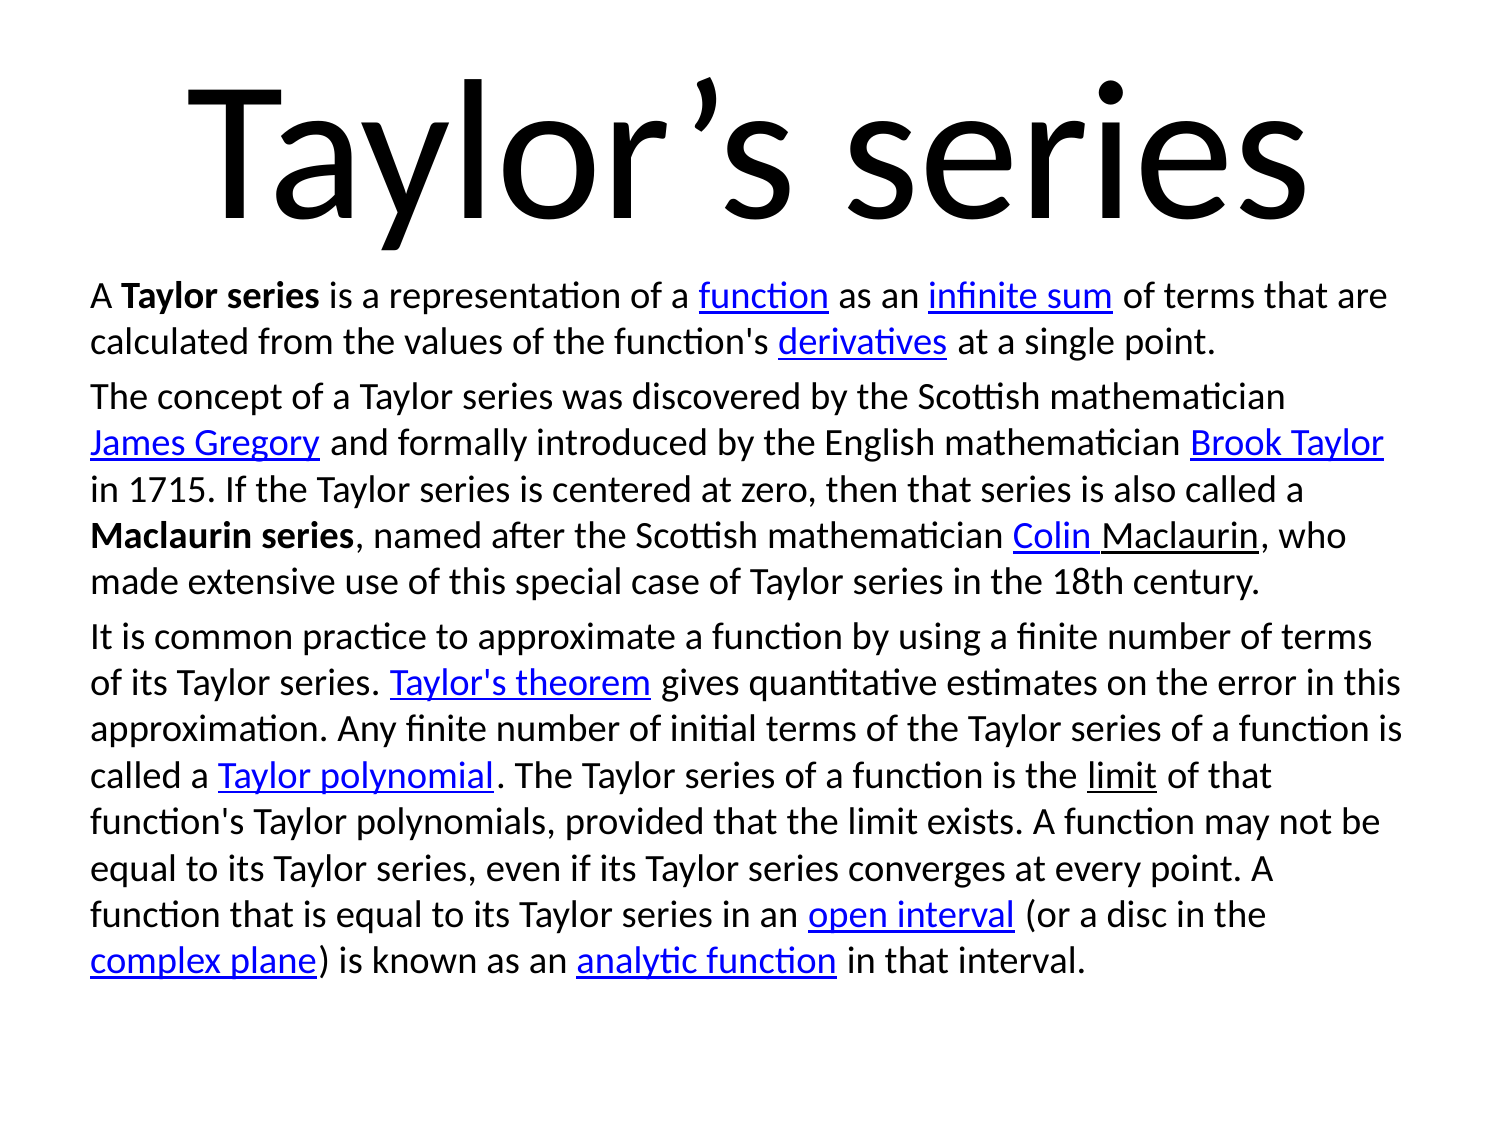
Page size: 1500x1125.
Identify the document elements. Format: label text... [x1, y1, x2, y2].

title Taylor’s series [75, 45, 1425, 233]
list A Taylor series is a representation of a function as an infinite sum of terms that are calculated from the values of the function's derivatives at a single point. The concept of a Taylor series was discovered by the Scottish mathematician James Gregory and formally introduced by the English mathematician Brook Taylor in 1715. If the Taylor series is centered at zero, then that series is also called a Maclaurin series, named after the Scottish mathematician Colin Maclaurin, who made extensive use of this special case of Taylor series in the 18th century. It is common practice to approximate a function by using a finite number of terms of its Taylor series. Taylor's theorem gives quantitative estimates on the error in this approximation. Any finite number of initial terms of the Taylor series of a function is called a Taylor polynomial. The Taylor series of a function is the limit of that function's Taylor polynomials, provided that the limit exists. A function may not be equal to its Taylor series, even if its Taylor series converges at every point. A function that is equal to its Taylor series in an open interval (or a disc in the complex plane) is known as an analytic function in that interval. [75, 262, 1425, 1005]
